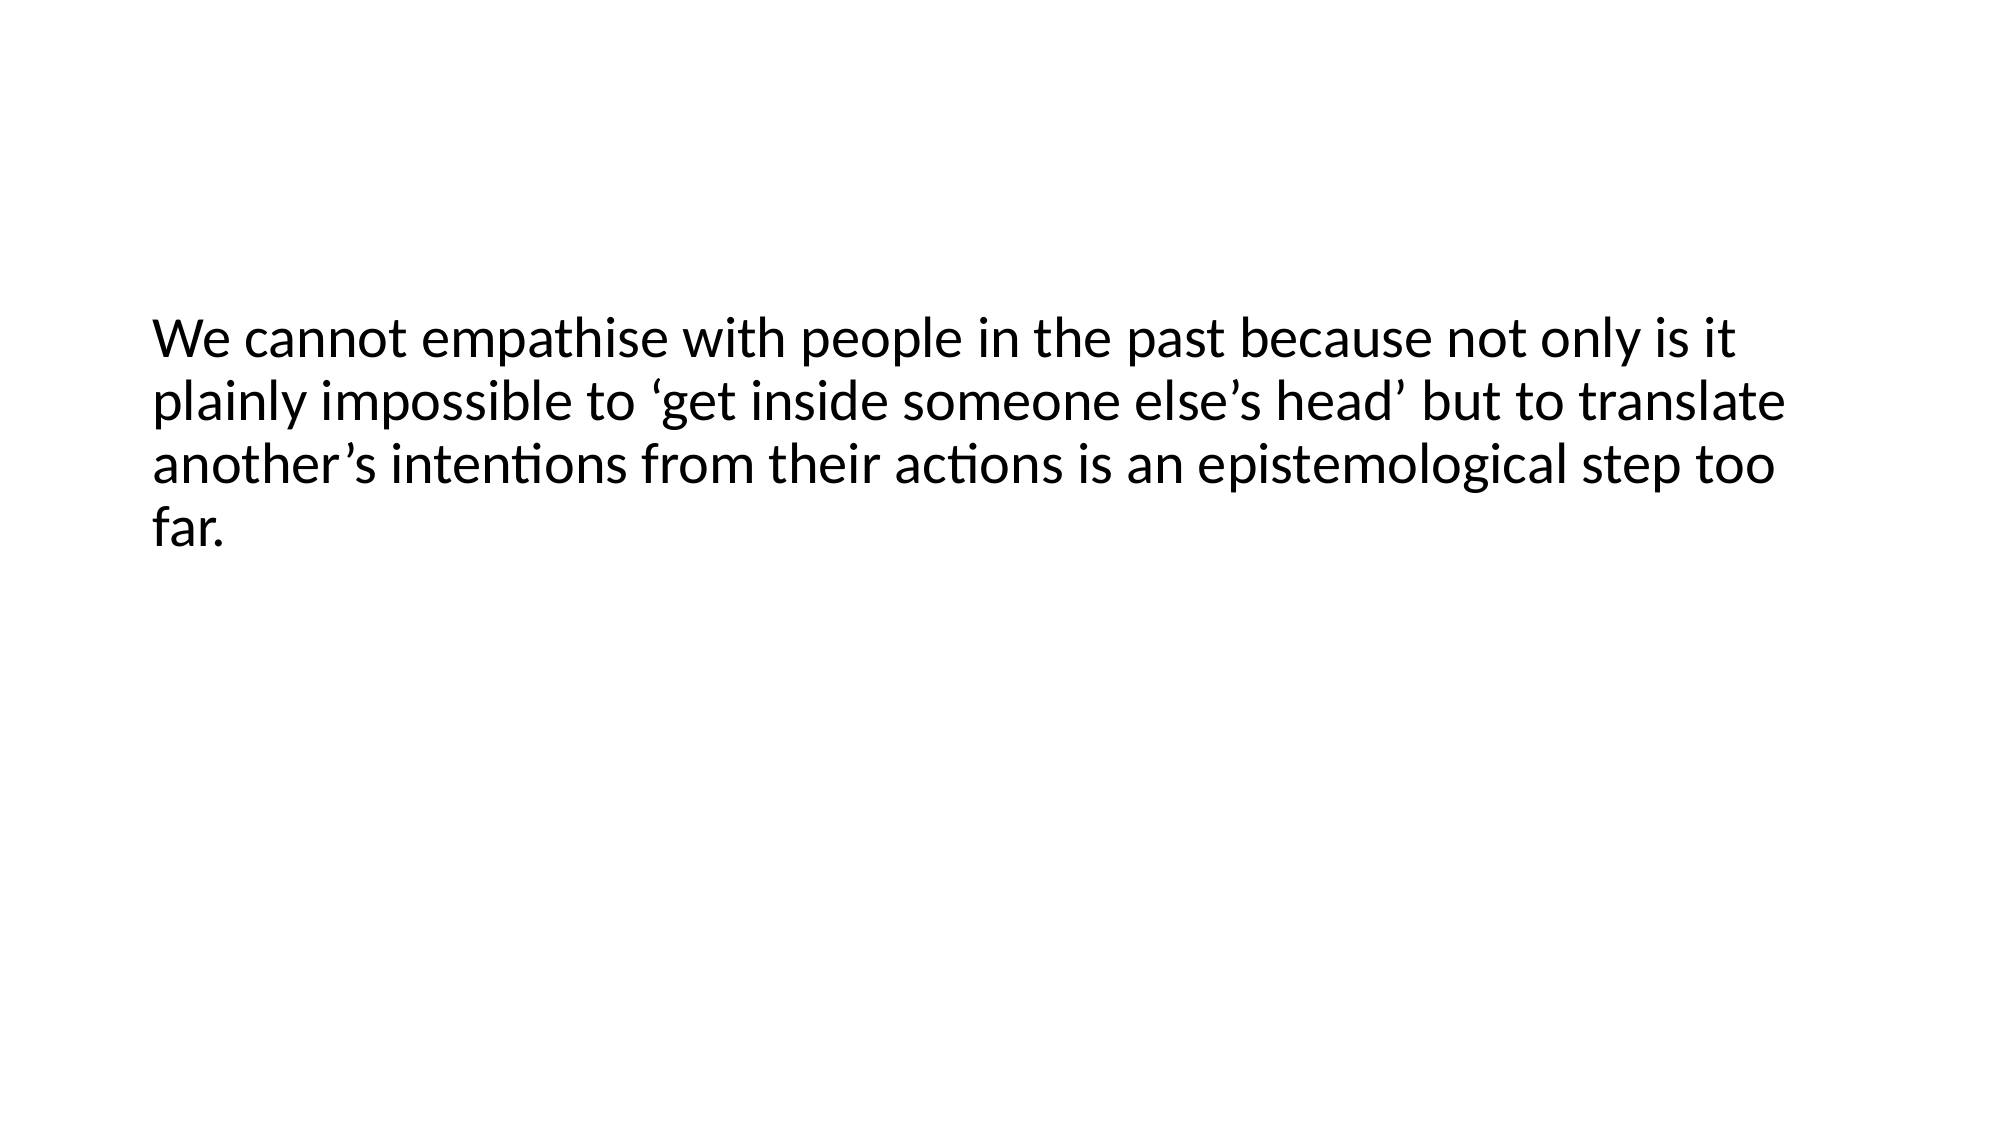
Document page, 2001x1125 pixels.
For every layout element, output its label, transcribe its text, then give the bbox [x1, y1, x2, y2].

list We cannot empathise with people in the past because not only is it plainly impossible to ‘get inside someone else’s head’ but to translate another’s intentions from their actions is an epistemological step too far. [137, 299, 1863, 1014]
